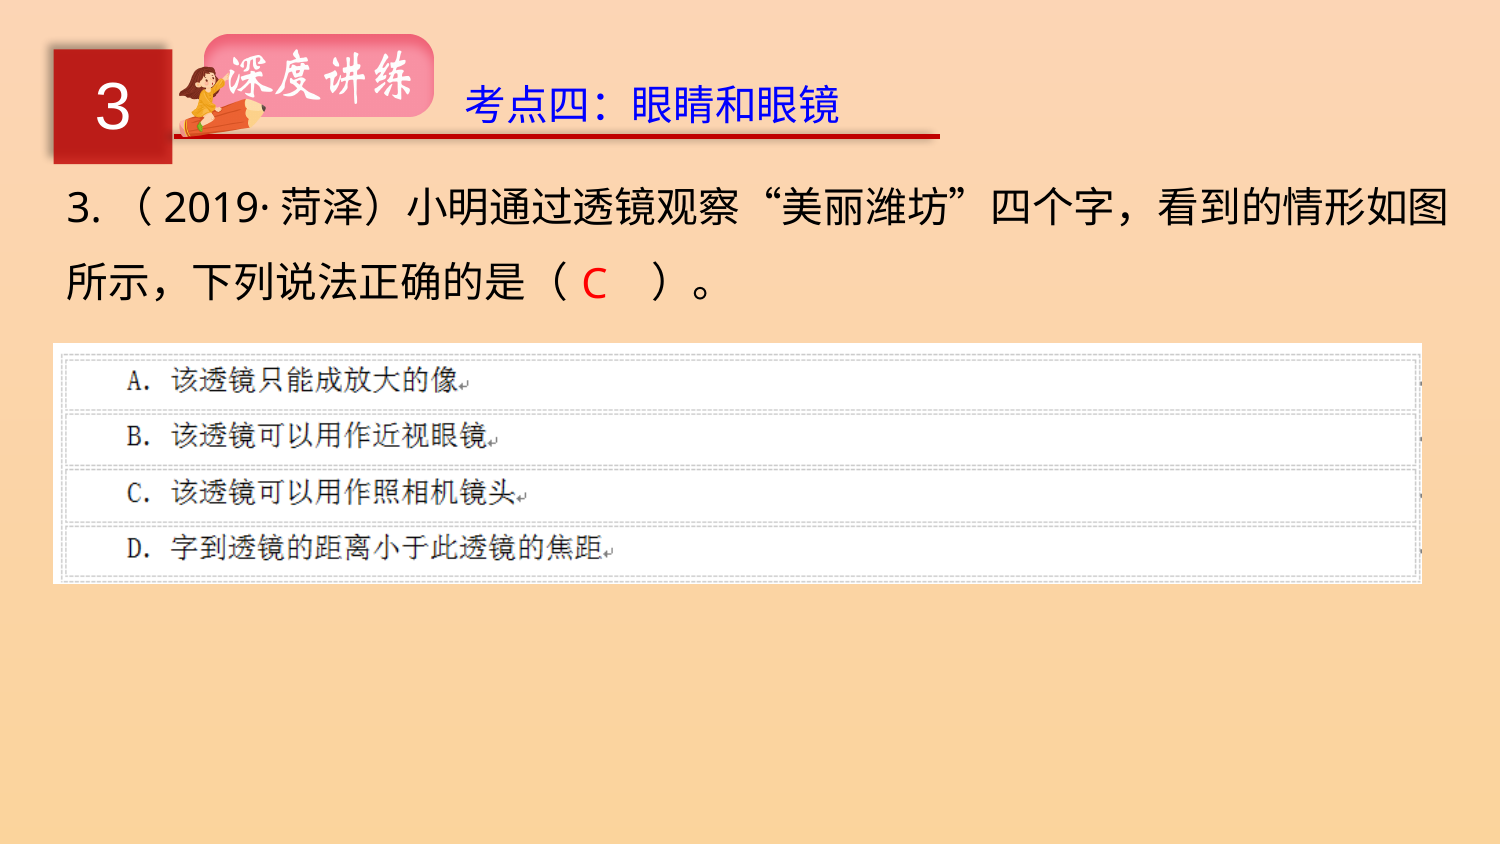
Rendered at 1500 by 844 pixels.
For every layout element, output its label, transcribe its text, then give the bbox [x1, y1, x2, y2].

picture [179, 33, 434, 137]
text_box C [566, 249, 648, 315]
text_box 3 [46, 56, 180, 151]
picture [53, 343, 1423, 584]
text_box 3.（2019·菏泽）小明通过透镜观察“美丽潍坊”四个字，看到的情形如图所示，下列说法正确的是（ ）。 [51, 148, 1474, 313]
text_box [53, 49, 173, 56]
text_box 考点四：眼睛和眼镜 [450, 71, 1005, 137]
